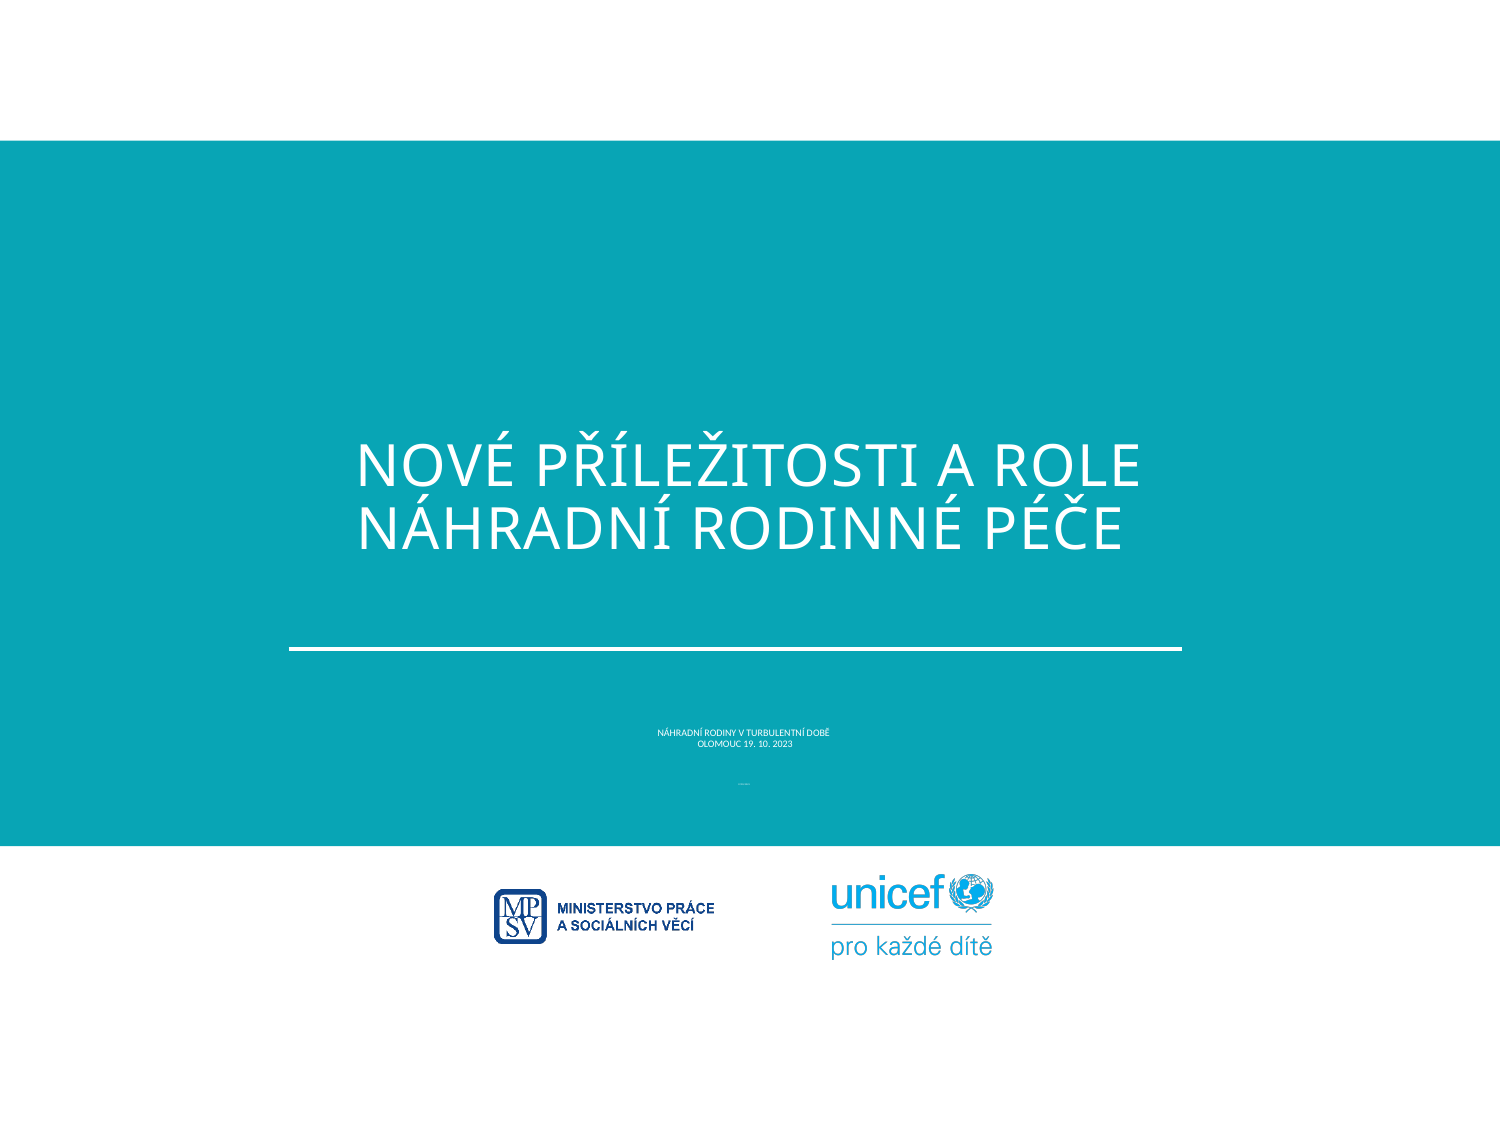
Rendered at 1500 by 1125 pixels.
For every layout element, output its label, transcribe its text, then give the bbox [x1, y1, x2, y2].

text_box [494, 855, 1026, 979]
text_box [0, 140, 1500, 847]
subtitle NÁHRADNÍ RODINY V TURBULENTNÍ DOBĚ OLOMOUC 19. 10. 2023 07/09/2023 [88, 719, 1400, 796]
title NOVÉ PŘÍLEŽITOSTI A ROLE NÁHRADNÍ RODINNÉ PÉČE [187, 258, 1313, 640]
